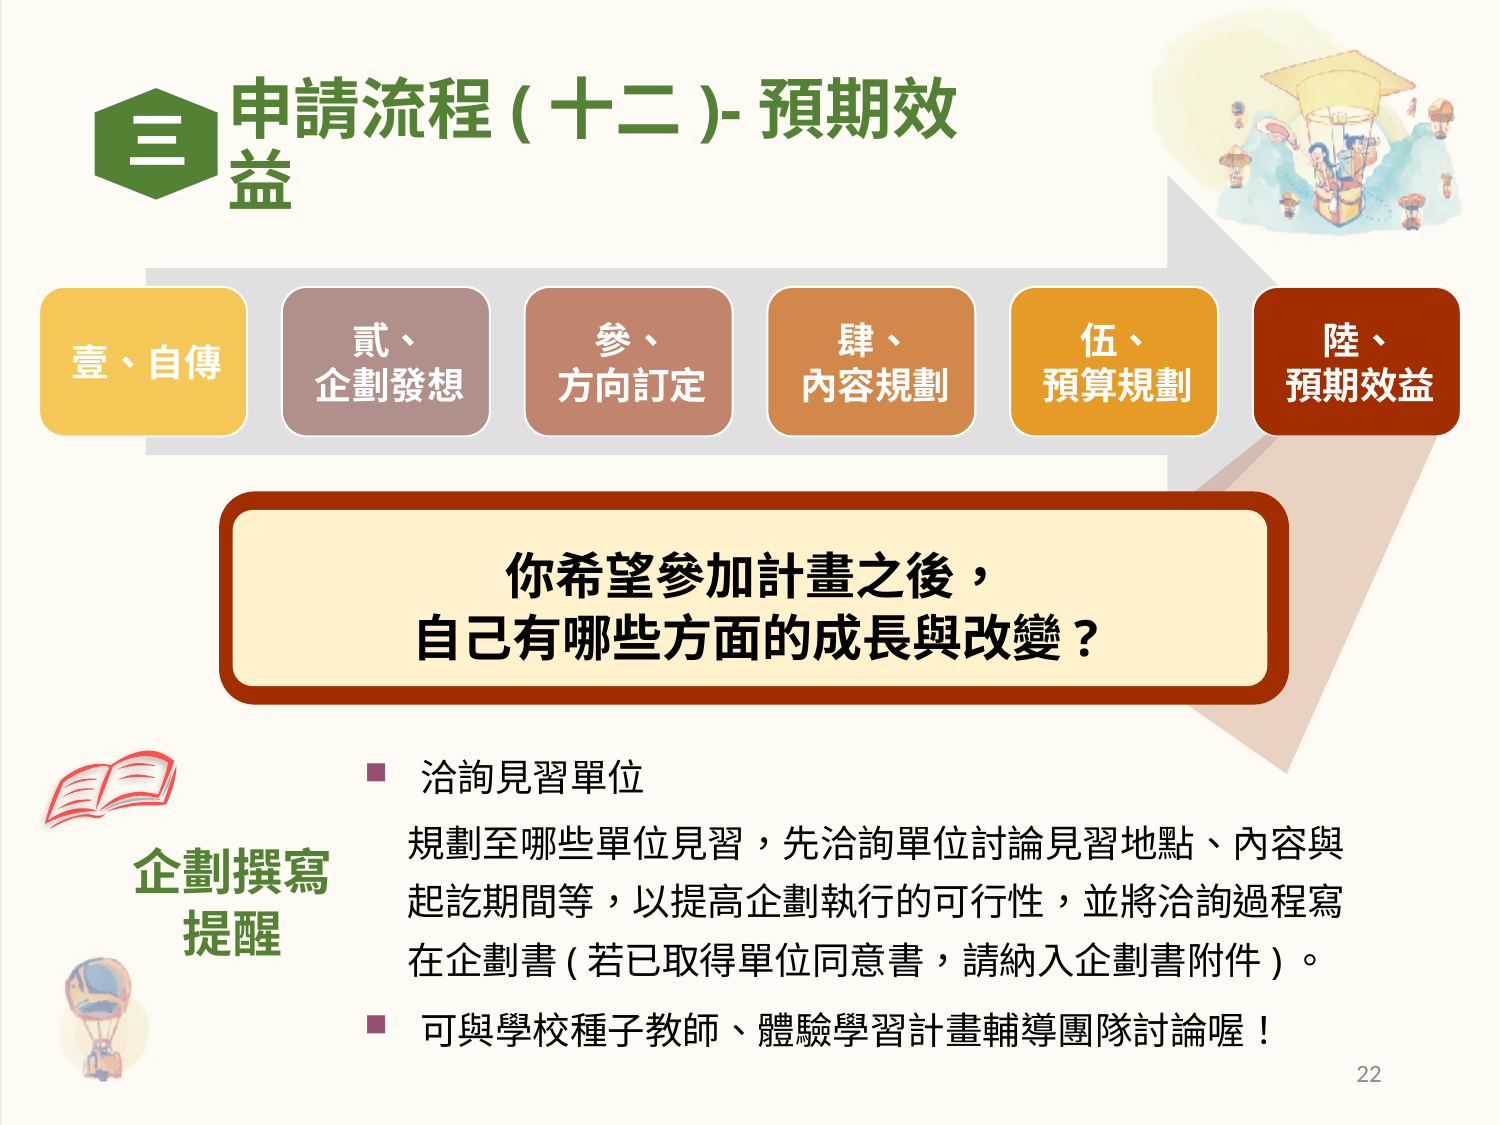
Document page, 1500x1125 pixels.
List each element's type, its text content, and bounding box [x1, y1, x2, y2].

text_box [92, 86, 1023, 202]
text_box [36, 752, 180, 821]
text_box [39, 174, 1461, 549]
slide_number 22 [1059, 1042, 1397, 1103]
text_box 你希望參加計畫之後， 自己有哪些方面的成長與改變? [260, 549, 1251, 675]
text_box 洽詢見習單位 規劃至哪些單位見習，先洽詢單位討論見習地點、內容與起訖期間等，以提高企劃執行的可行性，並將洽詢過程寫在企劃書(若已取得單位同意書，請納入企劃書附件)。 可與學校種子教師、體驗學習計畫輔導團隊討論喔！ [349, 733, 1396, 1059]
text_box [218, 549, 1291, 706]
text_box [231, 549, 1269, 688]
text_box [1187, 549, 1389, 733]
text_box 企劃撰寫提醒 [114, 830, 351, 971]
